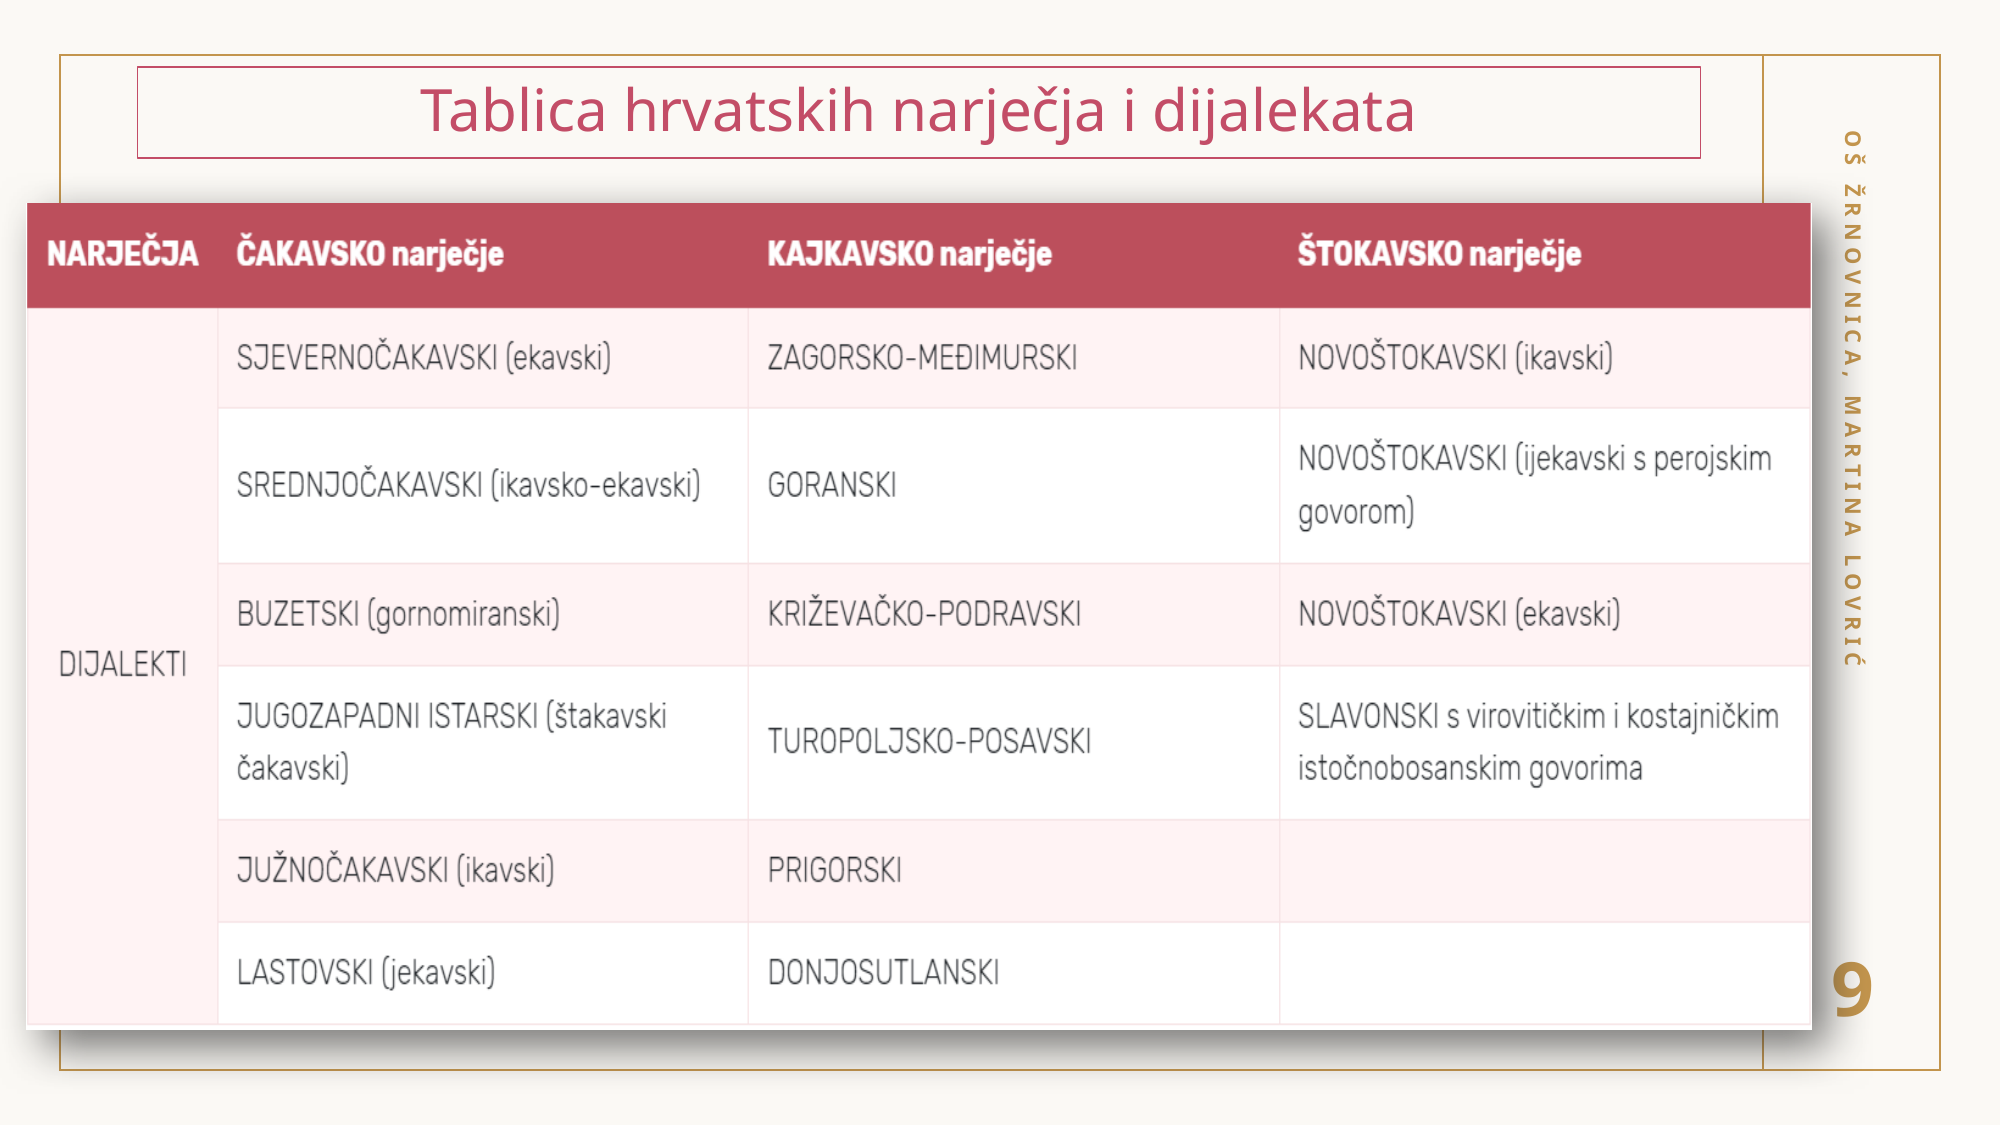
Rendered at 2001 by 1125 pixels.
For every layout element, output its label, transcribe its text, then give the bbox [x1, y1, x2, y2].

footer OŠ Žrnovnica, Martina Lovrić [1822, 115, 1883, 791]
slide_number 9 [1775, 930, 1932, 1055]
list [25, 203, 1812, 1030]
title Tablica hrvatskih narječja i dijalekata [137, 67, 1701, 158]
